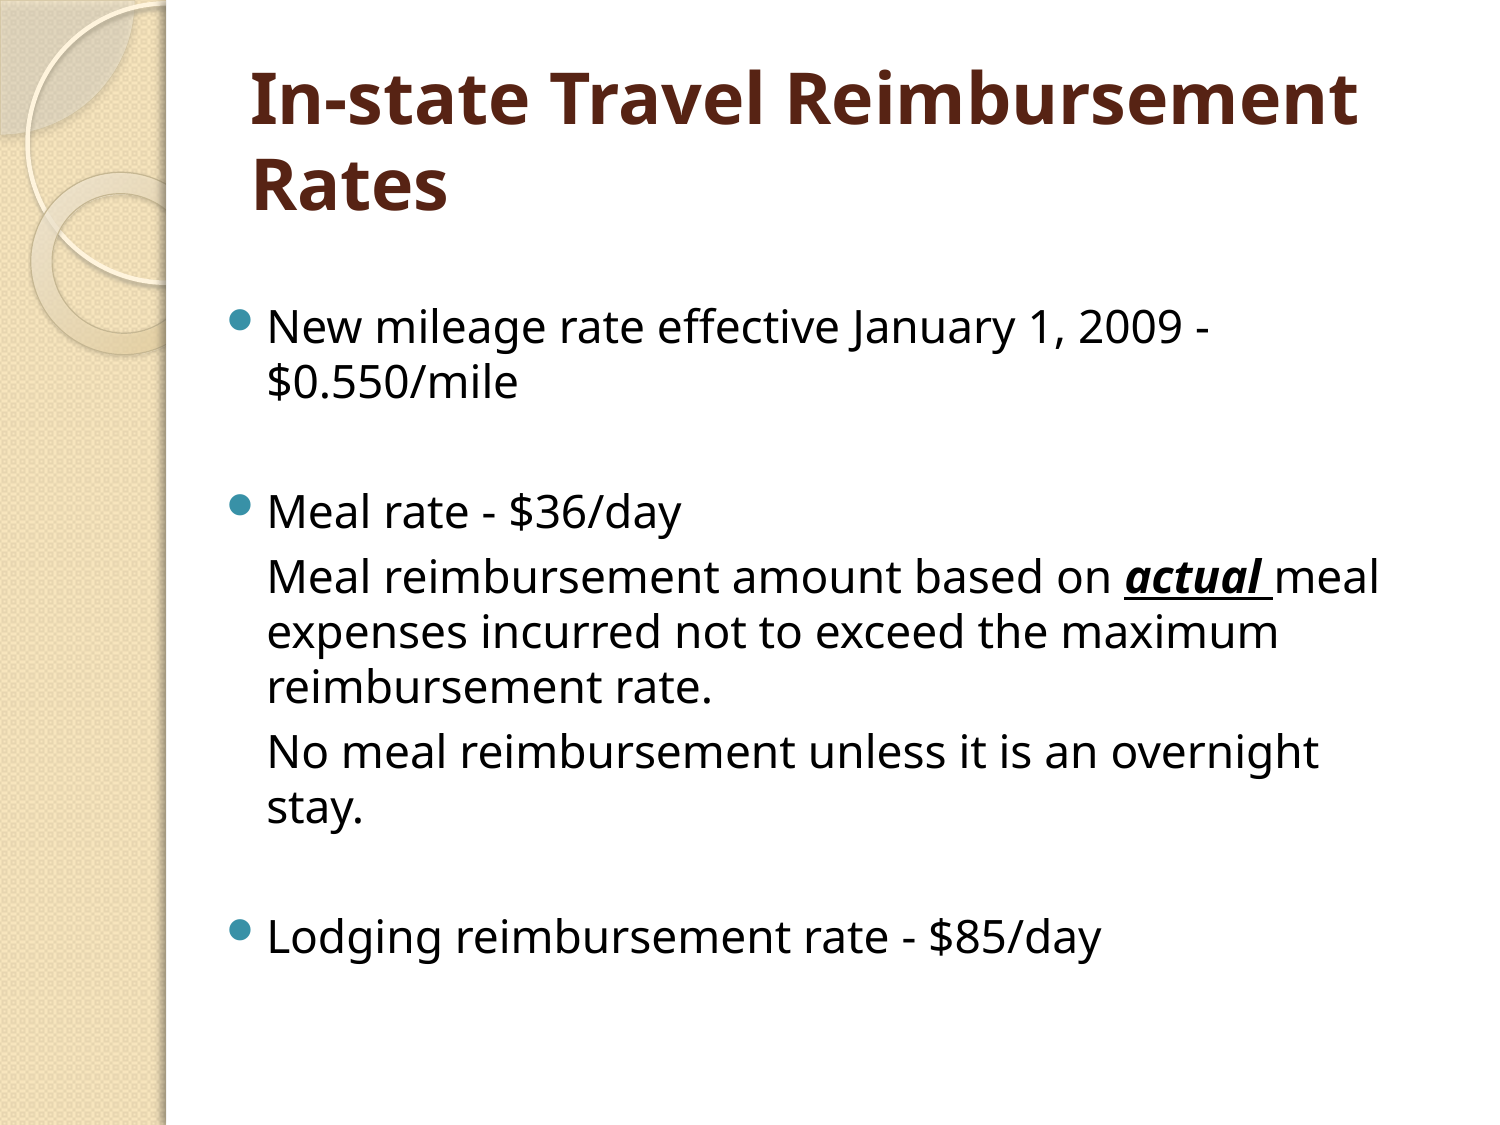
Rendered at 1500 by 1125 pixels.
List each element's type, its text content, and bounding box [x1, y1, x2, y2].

title In-state Travel Reimbursement Rates [235, 45, 1466, 233]
list New mileage rate effective January 1, 2009 - $0.550/mile Meal rate - $36/day Meal reimbursement amount based on actual meal expenses incurred not to exceed the maximum reimbursement rate. No meal reimbursement unless it is an overnight stay. Lodging reimbursement rate - $85/day [199, 224, 1431, 976]
